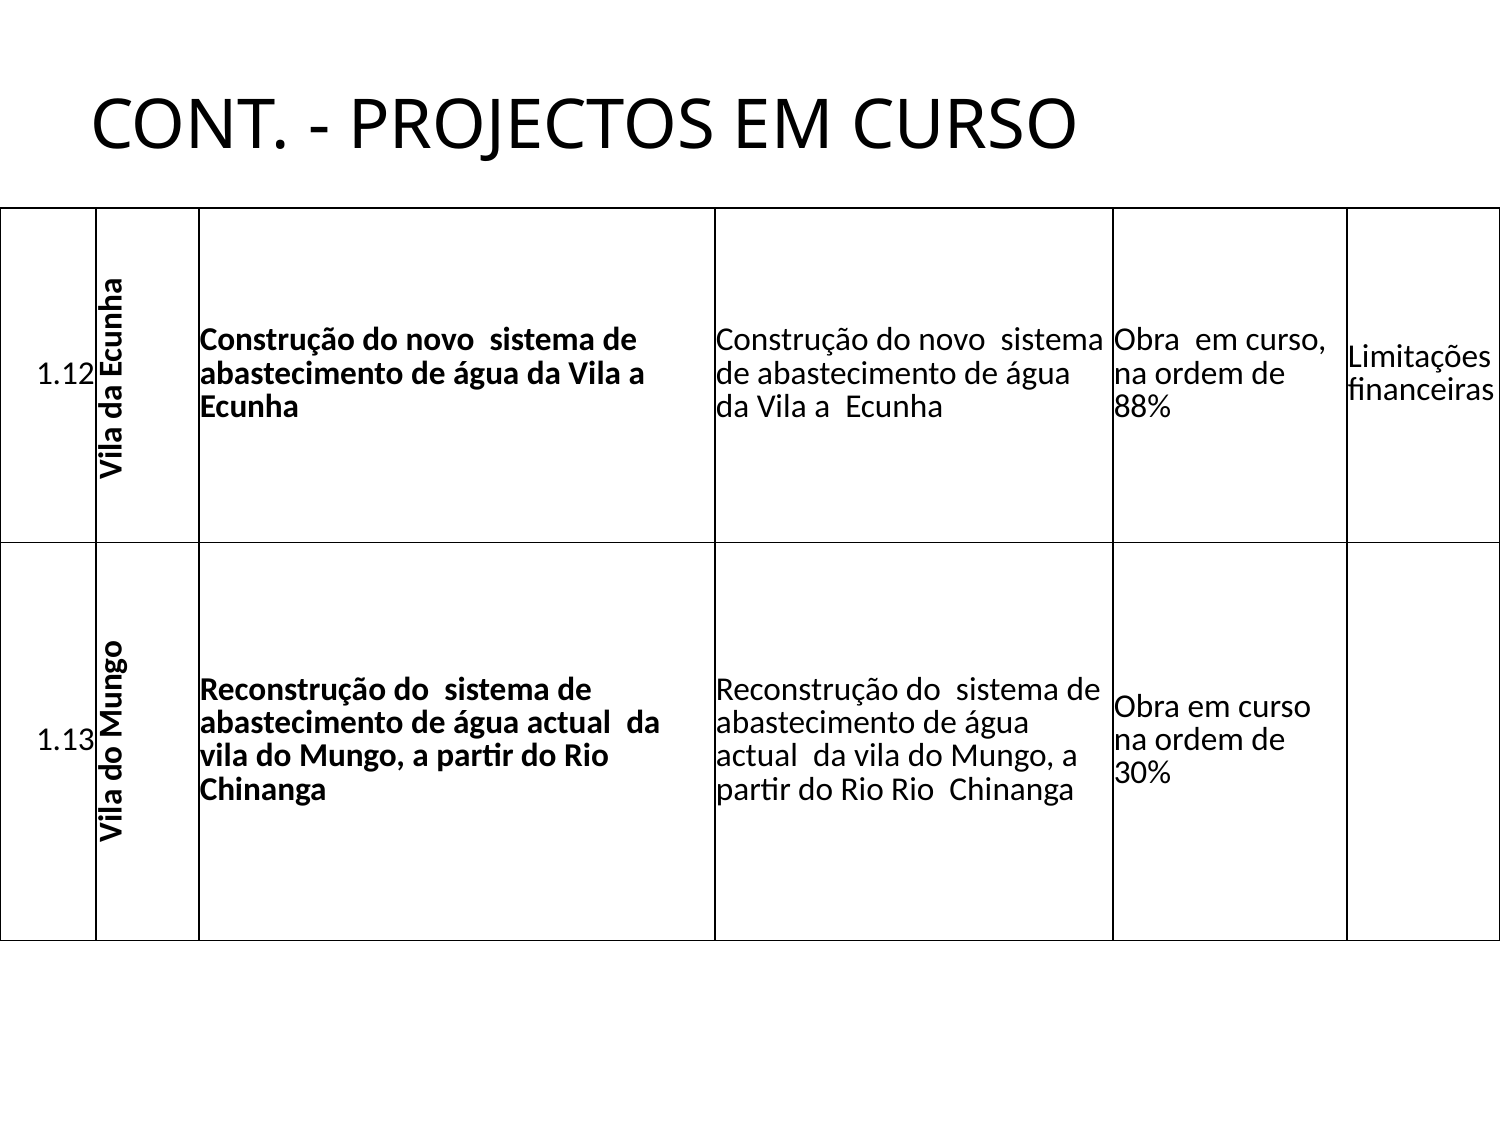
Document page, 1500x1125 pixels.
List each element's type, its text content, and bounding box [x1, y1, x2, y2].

table_header Obra em curso, na ordem de 88% [1114, 209, 1346, 542]
table_header Limitações financeiras [1348, 209, 1499, 542]
table_header Vila da Ecunha [97, 209, 198, 542]
table_header Construção do novo sistema de abastecimento de água da Vila a Ecunha [200, 209, 714, 542]
table_cell Reconstrução do sistema de abastecimento de água actual da vila do Mungo, a partir do Rio Rio Chinanga [716, 543, 1112, 940]
table_cell Reconstrução do sistema de abastecimento de água actual da vila do Mungo, a partir do Rio Chinanga [200, 543, 714, 940]
table_cell 1.13 [1, 543, 95, 940]
table_cell Obra em curso na ordem de 30% [1114, 543, 1346, 940]
table_cell [1348, 543, 1499, 940]
table_header 1.12 [1, 209, 95, 542]
table_header Construção do novo sistema de abastecimento de água da Vila a Ecunha [716, 209, 1112, 542]
title CONT. - PROJECTOS EM CURSO [75, 45, 1425, 207]
table_cell Vila do Mungo [97, 543, 198, 940]
